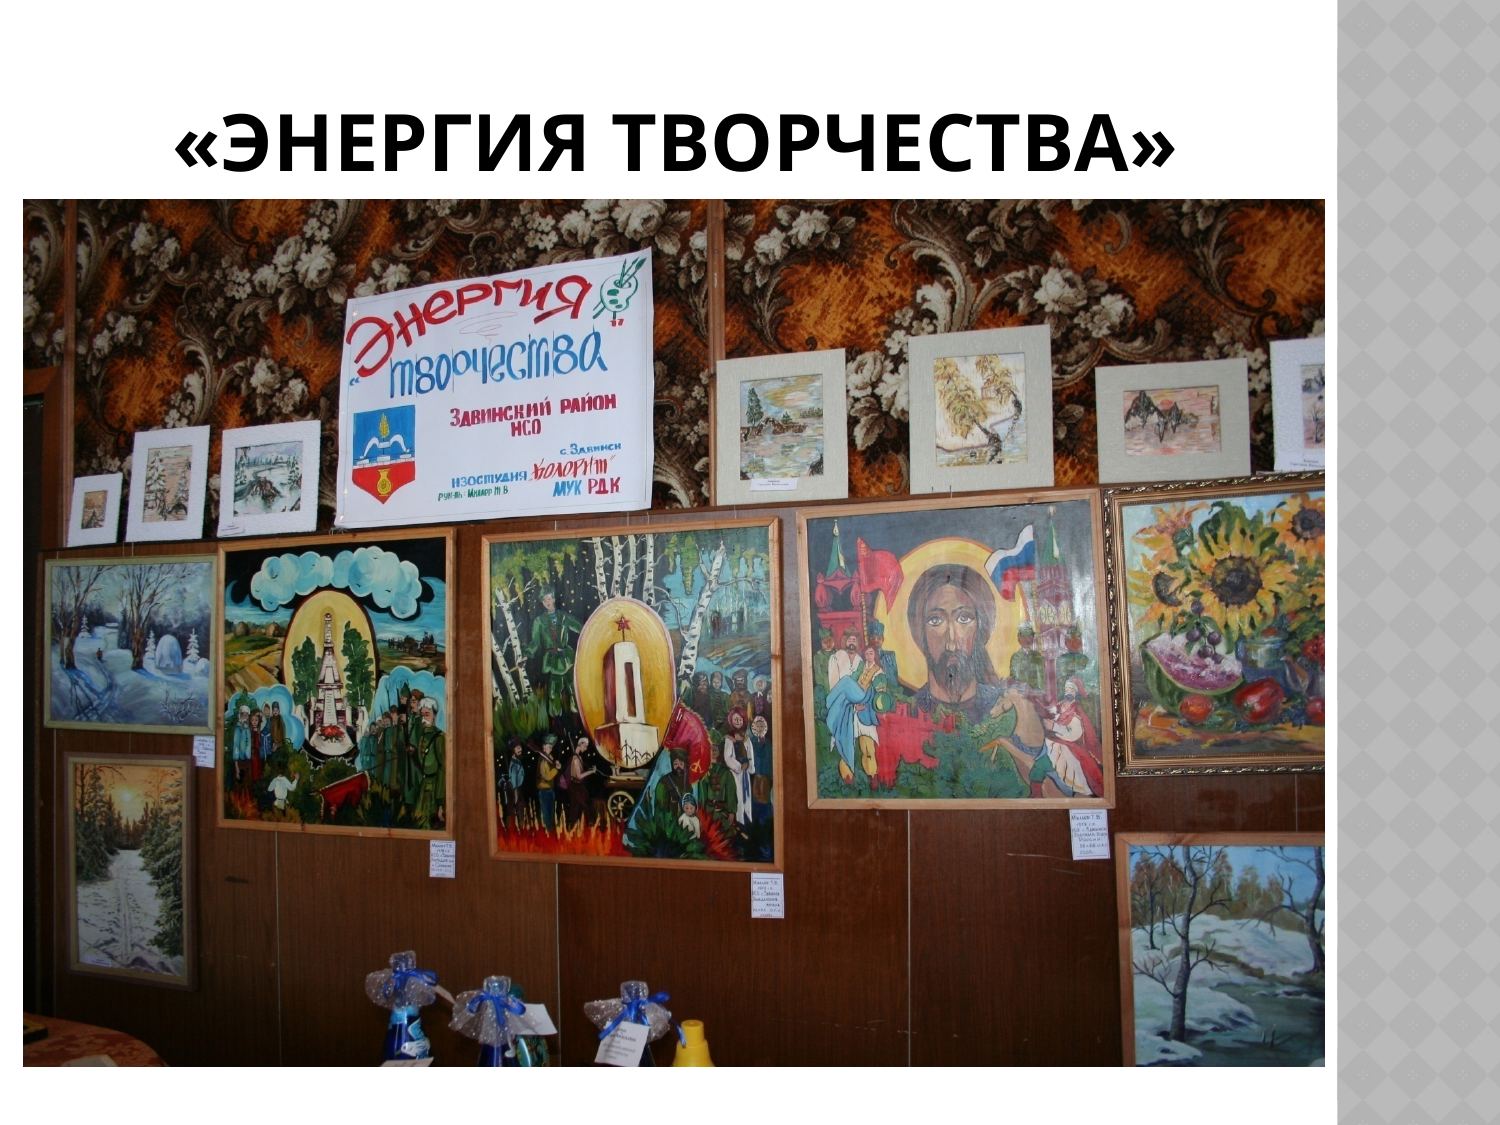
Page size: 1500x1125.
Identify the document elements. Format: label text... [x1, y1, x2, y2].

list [23, 198, 1325, 1067]
title «Энергия творчества» [82, 46, 1270, 188]
